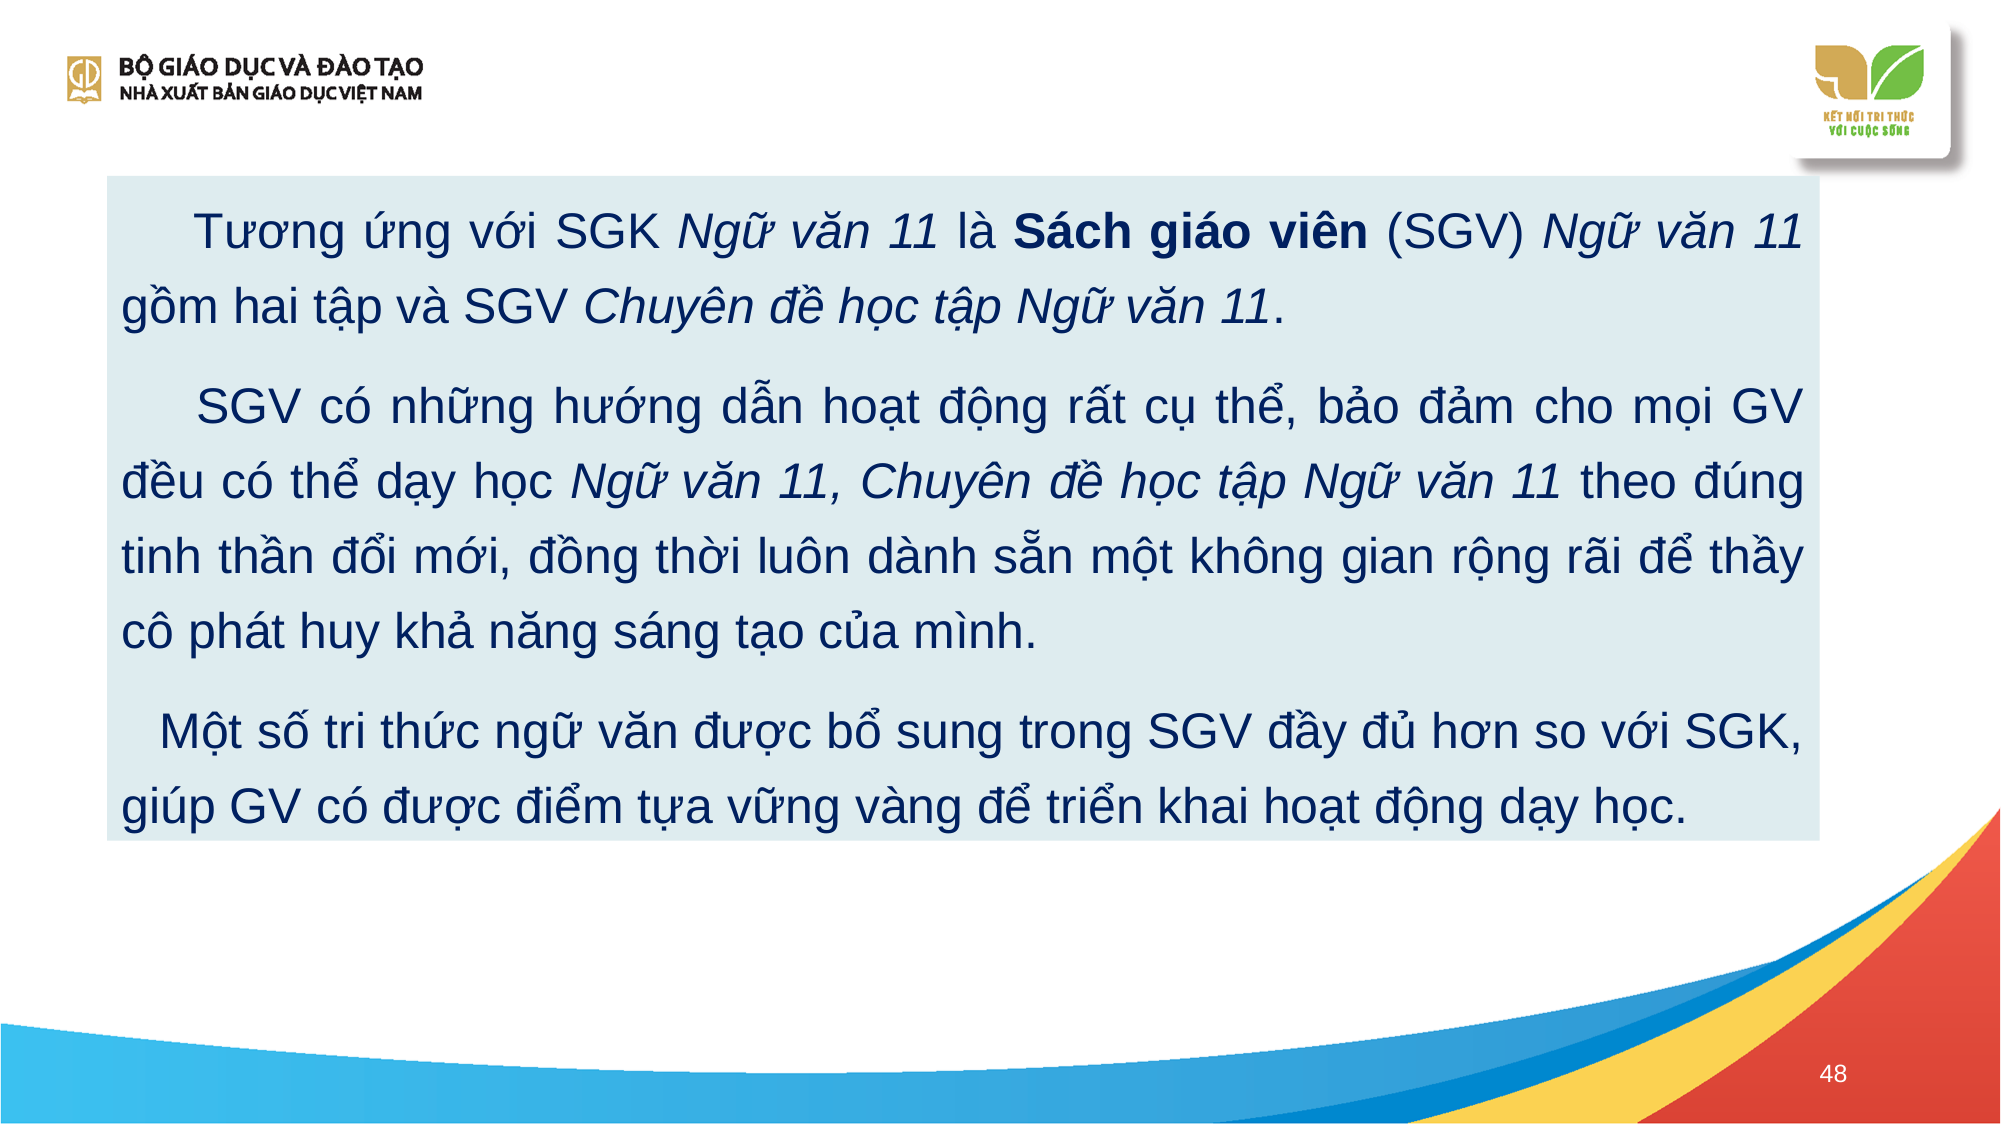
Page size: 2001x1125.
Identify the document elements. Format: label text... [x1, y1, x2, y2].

text_box Tương ứng với SGK Ngữ văn 11 là Sách giáo viên (SGV) Ngữ văn 11 gồm hai tập và SGV Chuyên đề học tập Ngữ văn 11. SGV có những hướng dẫn hoạt động rất cụ thể, bảo đảm cho mọi GV đều có thể dạy học Ngữ văn 11, Chuyên đề học tập Ngữ văn 11 theo đúng tinh thần đổi mới, đồng thời luôn dành sẵn một không gian rộng rãi để thầy cô phát huy khả năng sáng tạo của mình. Một số tri thức ngữ văn được bổ sung trong SGV đầy đủ hơn so với SGK, giúp GV có được điểm tựa vững vàng để triển khai hoạt động dạy học. [107, 175, 1820, 841]
slide_number 48 [1412, 1042, 1863, 1103]
picture [0, 0, 2001, 1125]
